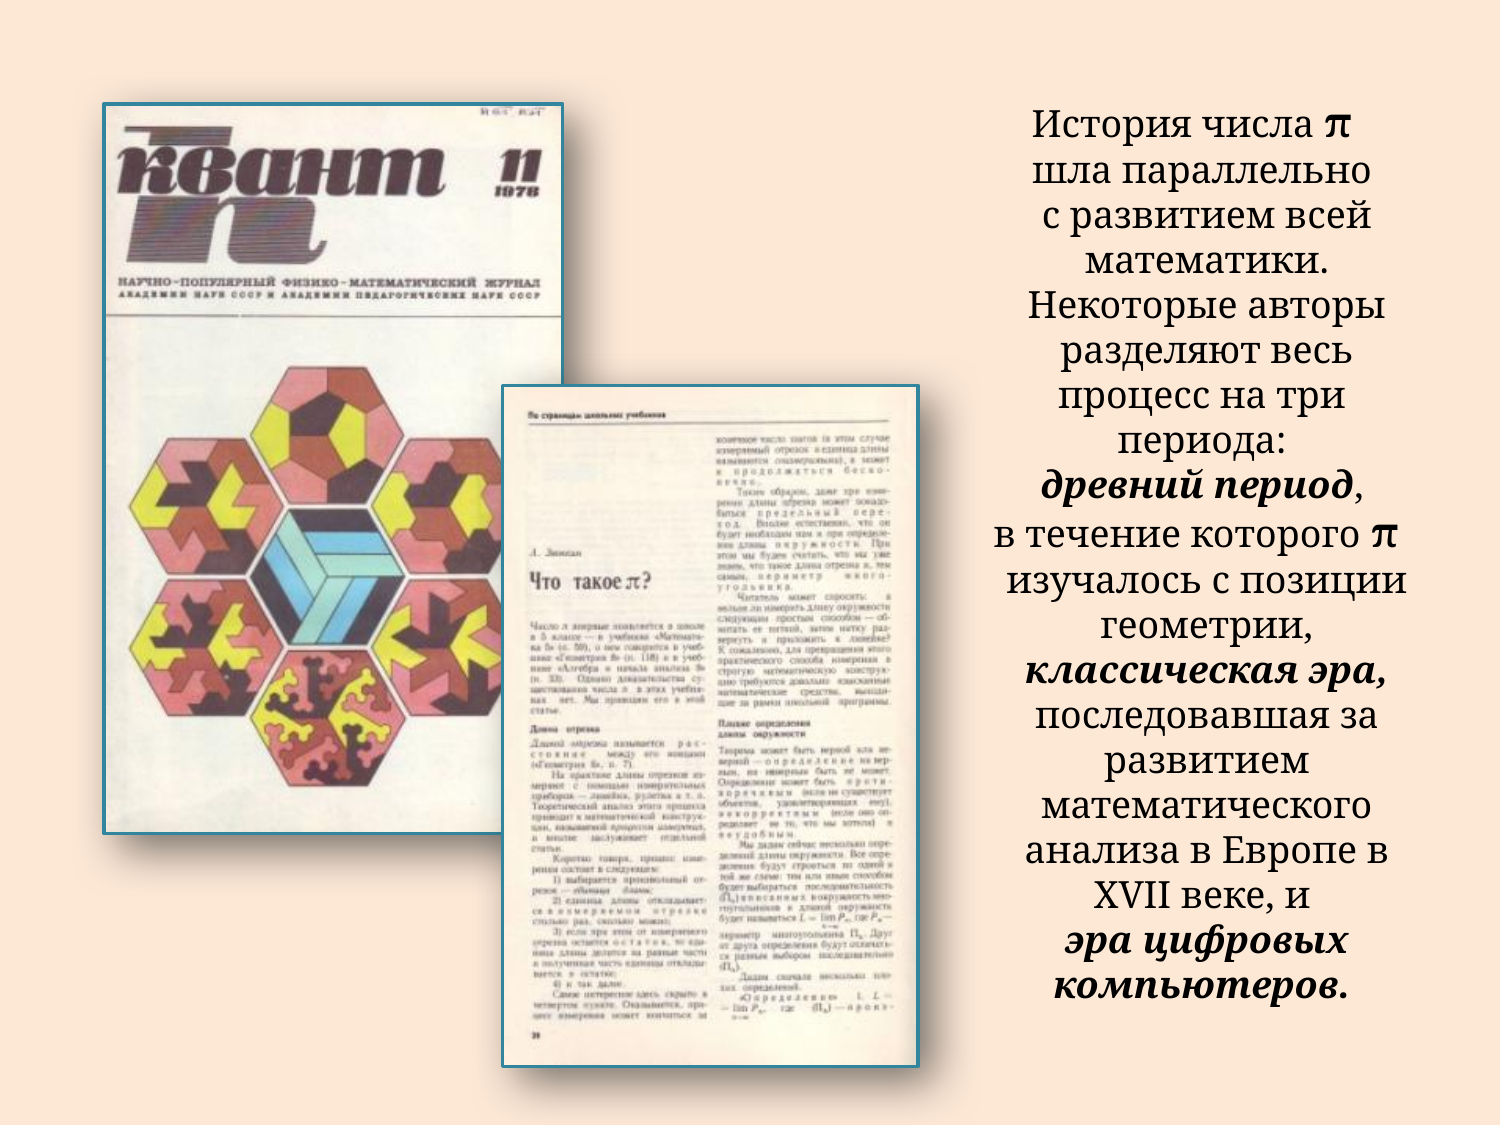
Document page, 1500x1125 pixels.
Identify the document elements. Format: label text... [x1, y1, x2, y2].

picture [105, 105, 917, 1065]
text_box История числа π шла параллельно с развитием всей математики. Некоторые авторы разделяют весь процесс на три периода: древний период, в течение которого π изучалось с позиции геометрии, классическая эра, последовавшая за развитием математического анализа в Европе в XVII веке, и эра цифровых компьютеров. [972, 88, 1442, 1014]
